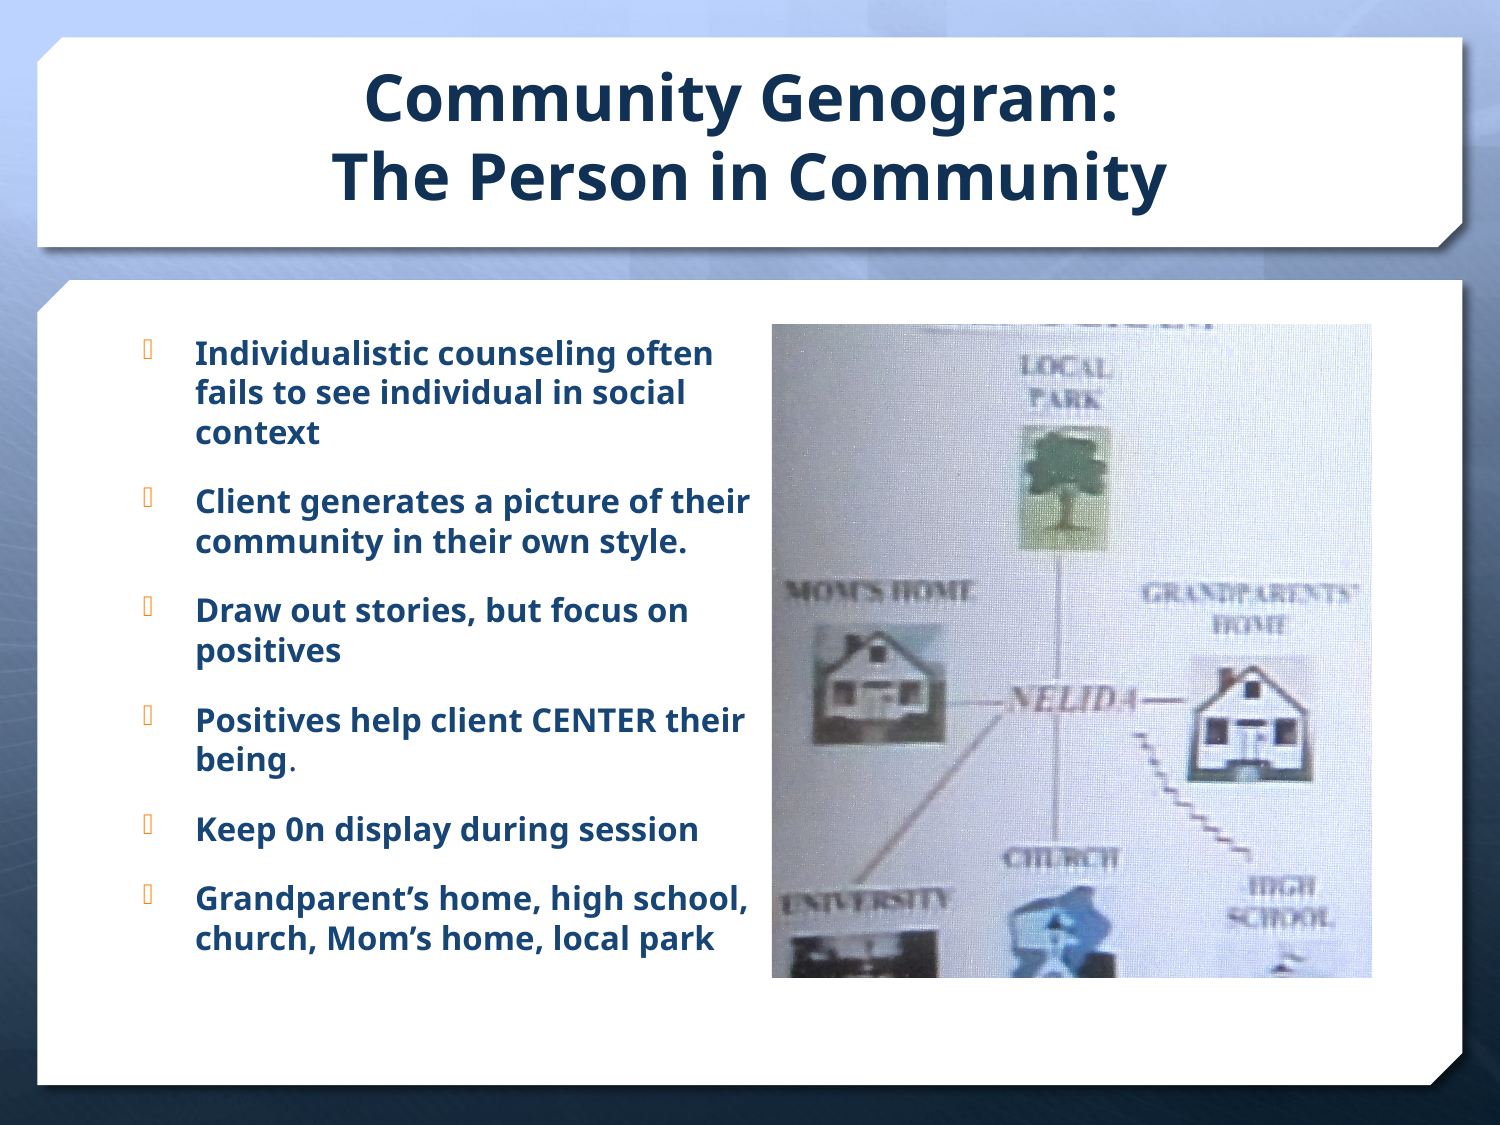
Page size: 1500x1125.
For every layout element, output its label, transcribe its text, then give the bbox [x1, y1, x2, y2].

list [771, 324, 1373, 978]
list Individualistic counseling often fails to see individual in social context Client generates a picture of their community in their own style. Draw out stories, but focus on positives Positives help client CENTER their being. Keep 0n display during session Grandparent’s home, high school, church, Mom’s home, local park [127, 324, 771, 978]
title Community Genogram: The Person in Community [127, 48, 1372, 221]
